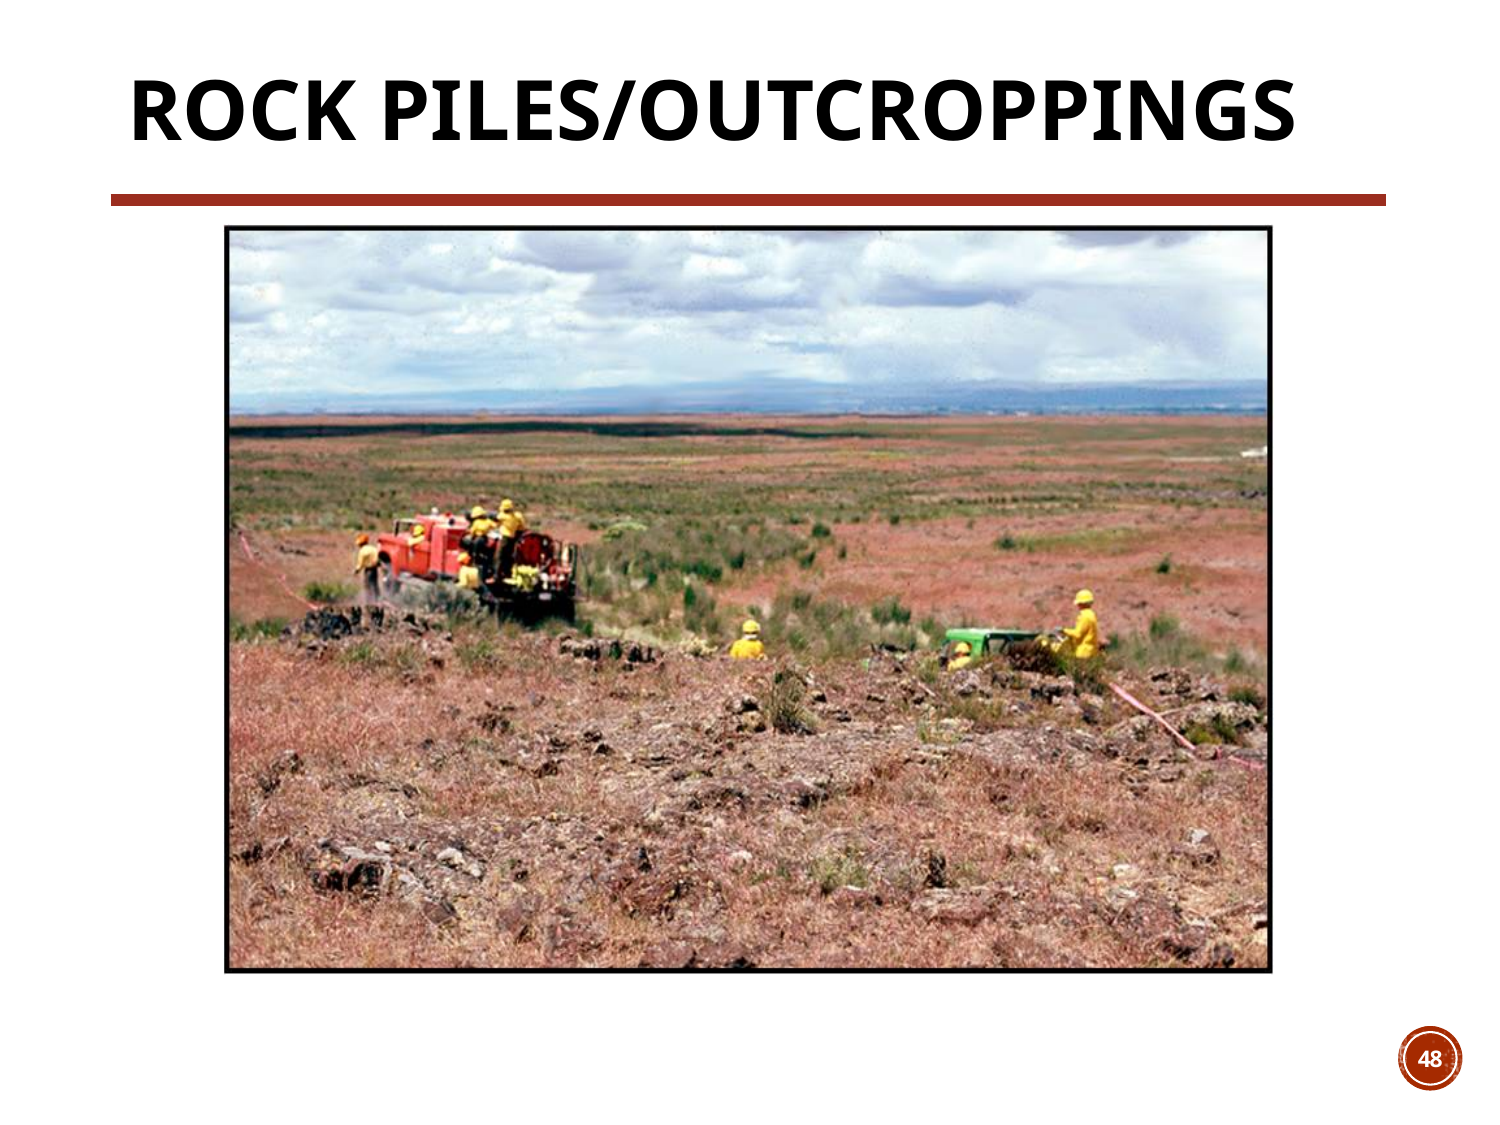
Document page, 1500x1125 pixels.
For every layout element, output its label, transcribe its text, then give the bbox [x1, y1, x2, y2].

picture [223, 224, 1274, 975]
title Rock Piles/Outcroppings [112, 31, 1388, 182]
